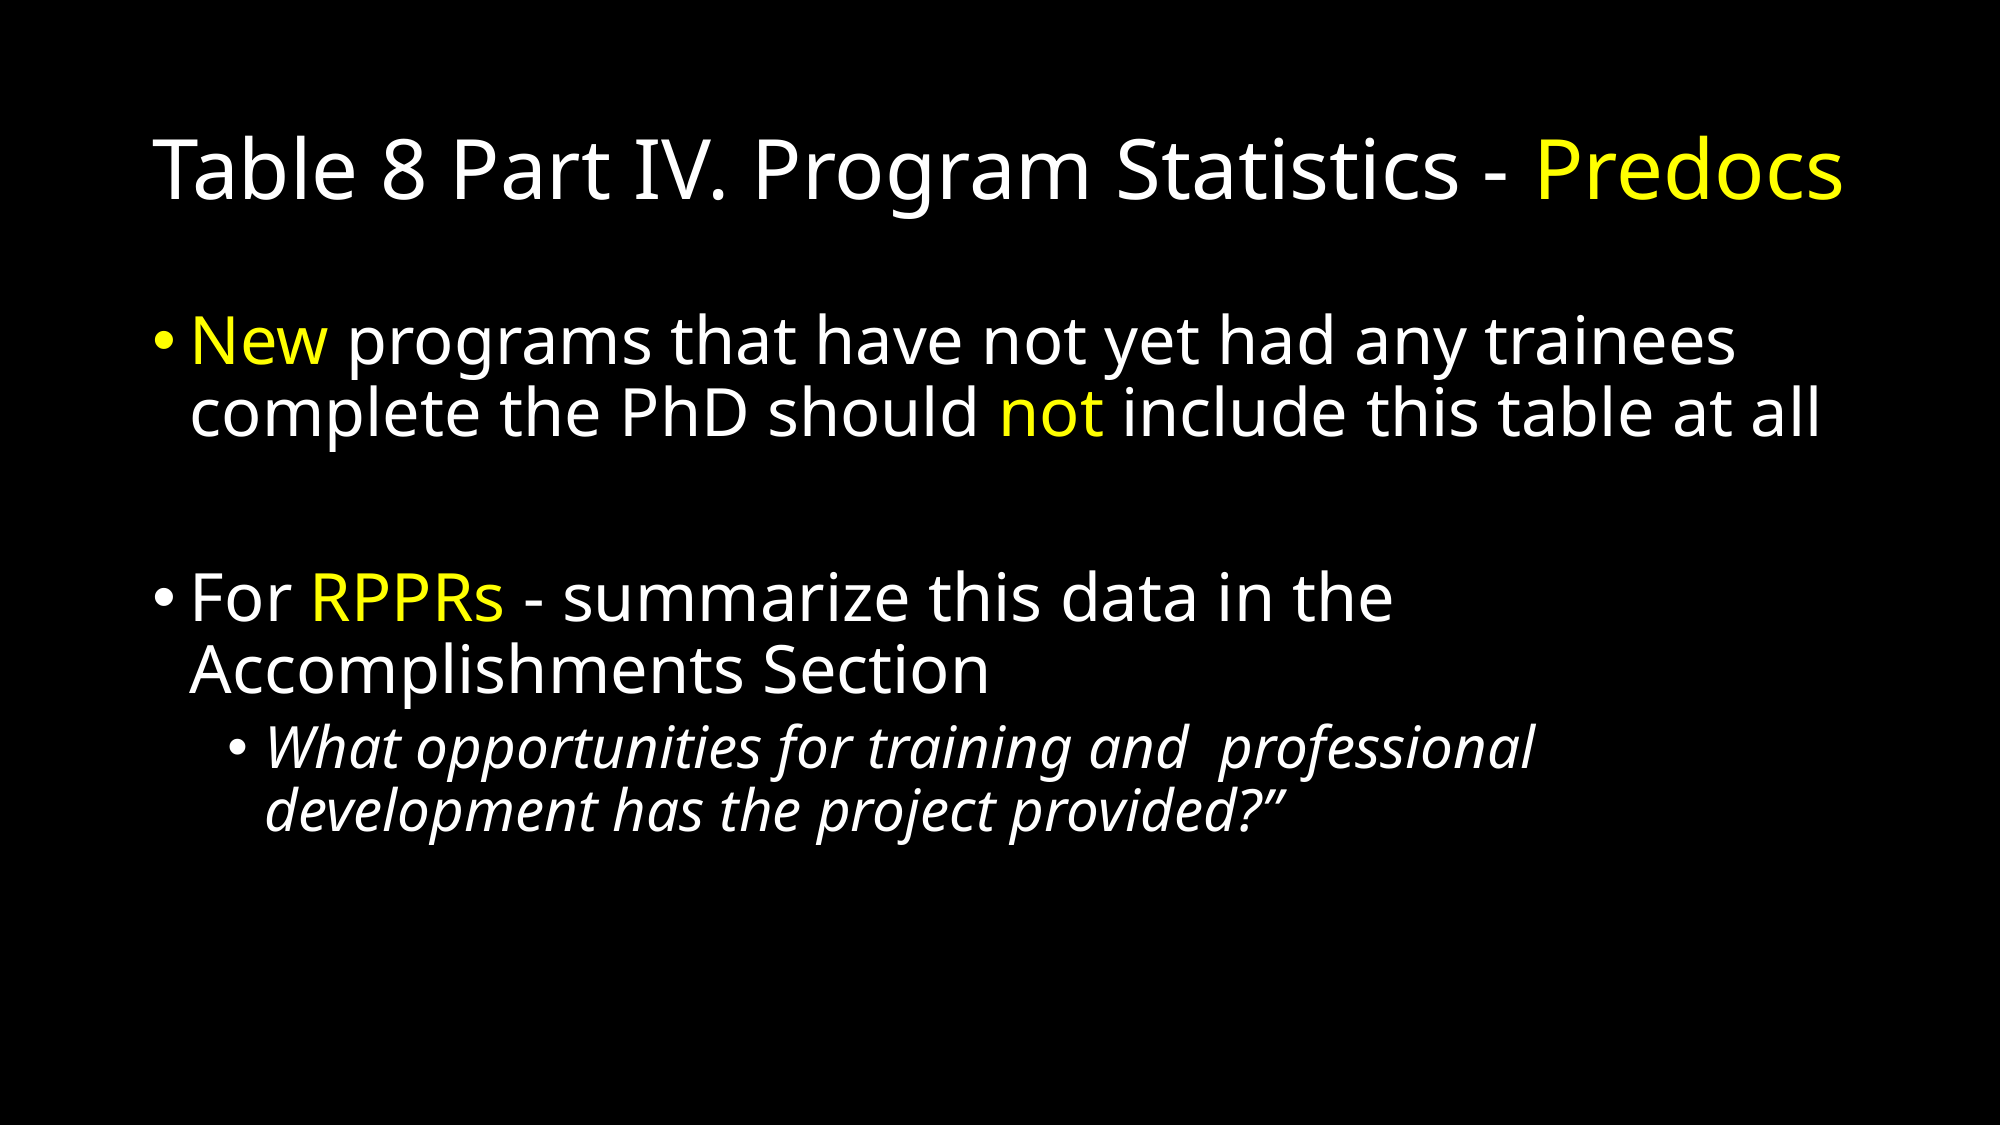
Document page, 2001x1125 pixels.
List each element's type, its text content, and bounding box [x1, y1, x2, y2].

title Table 8 Part IV. Program Statistics - Predocs [137, 59, 1863, 278]
list New programs that have not yet had any trainees complete the PhD should not include this table at all For RPPRs - summarize this data in the Accomplishments Section What opportunities for training and professional development has the project provided?” [137, 299, 1863, 1014]
